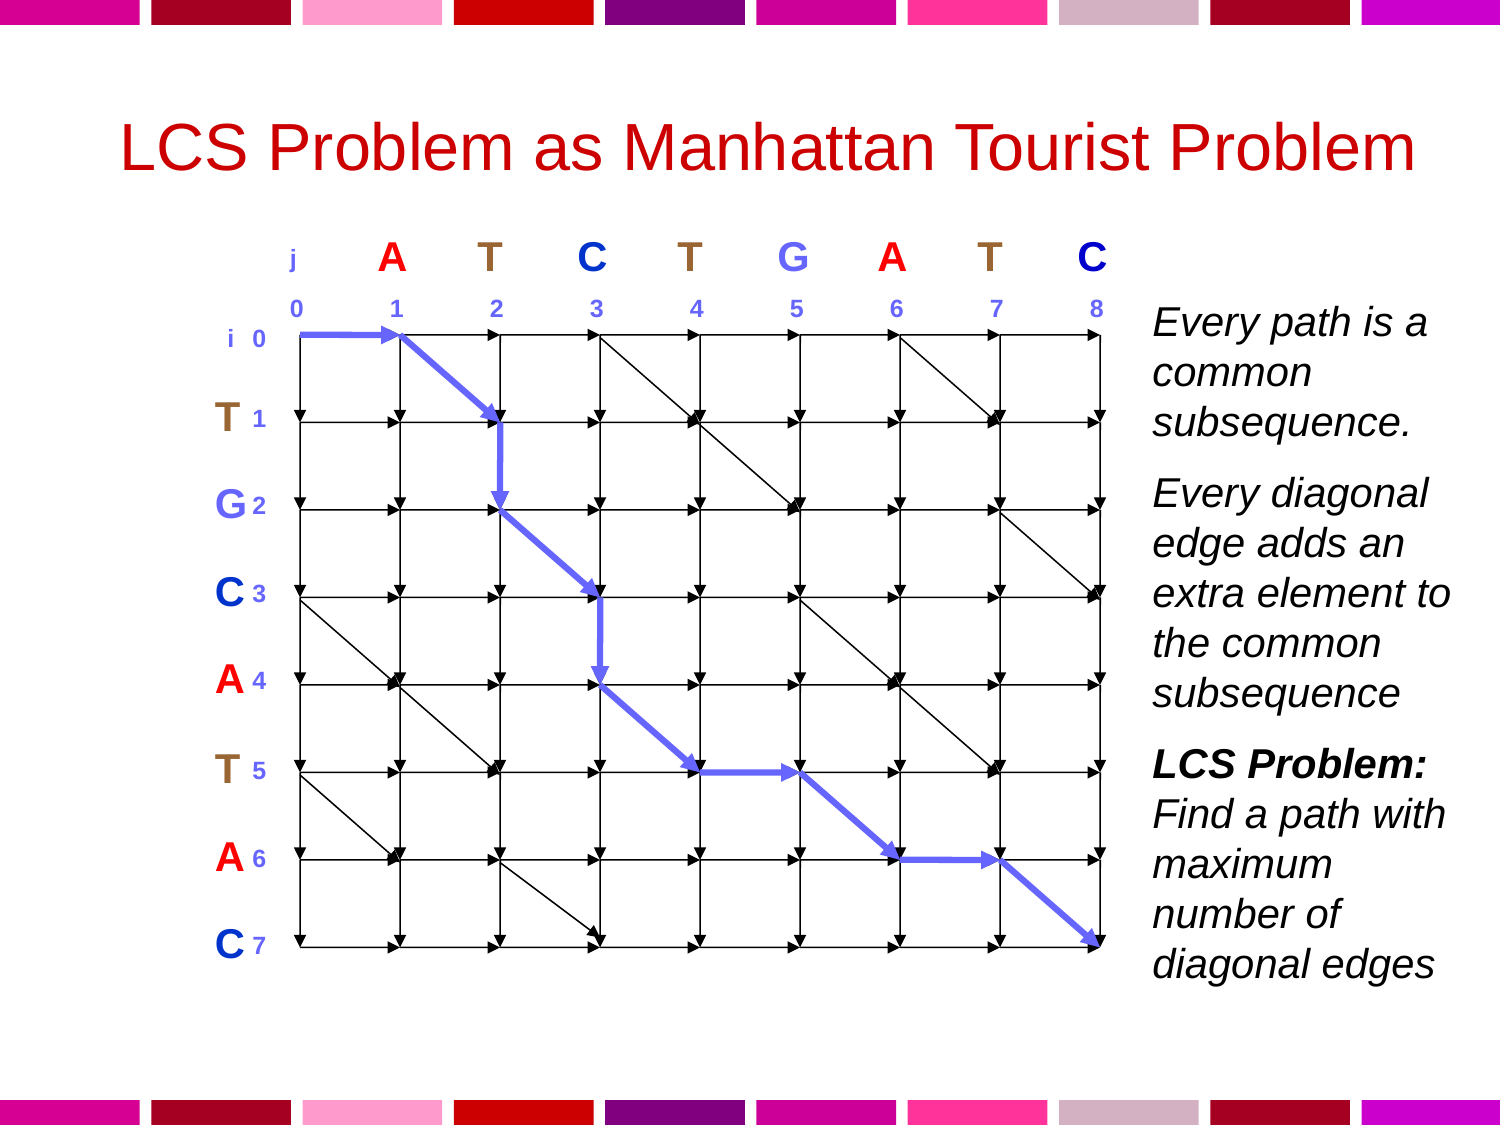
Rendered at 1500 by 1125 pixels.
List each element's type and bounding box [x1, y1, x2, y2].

text_box [0, 0, 1500, 1125]
